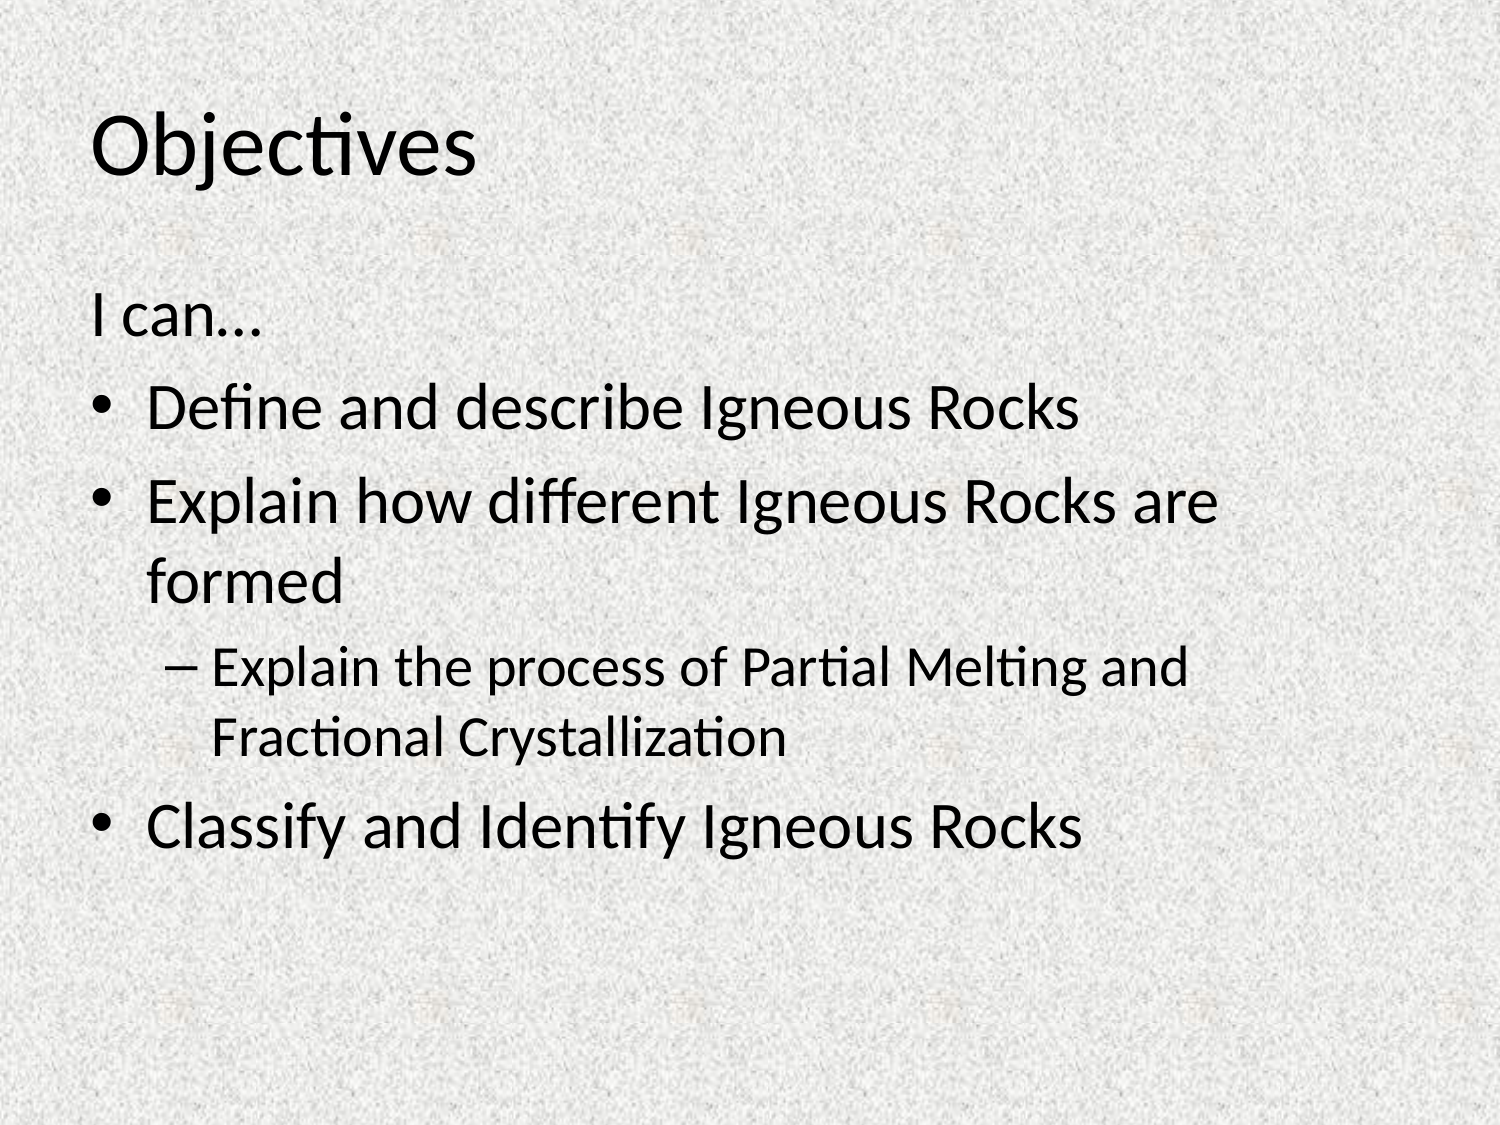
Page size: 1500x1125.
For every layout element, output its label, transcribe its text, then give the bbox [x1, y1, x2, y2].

picture [0, 0, 1500, 1125]
title Objectives [75, 45, 1425, 233]
list I can… Define and describe Igneous Rocks Explain how different Igneous Rocks are formed Explain the process of Partial Melting and Fractional Crystallization Classify and Identify Igneous Rocks [75, 262, 1425, 1005]
